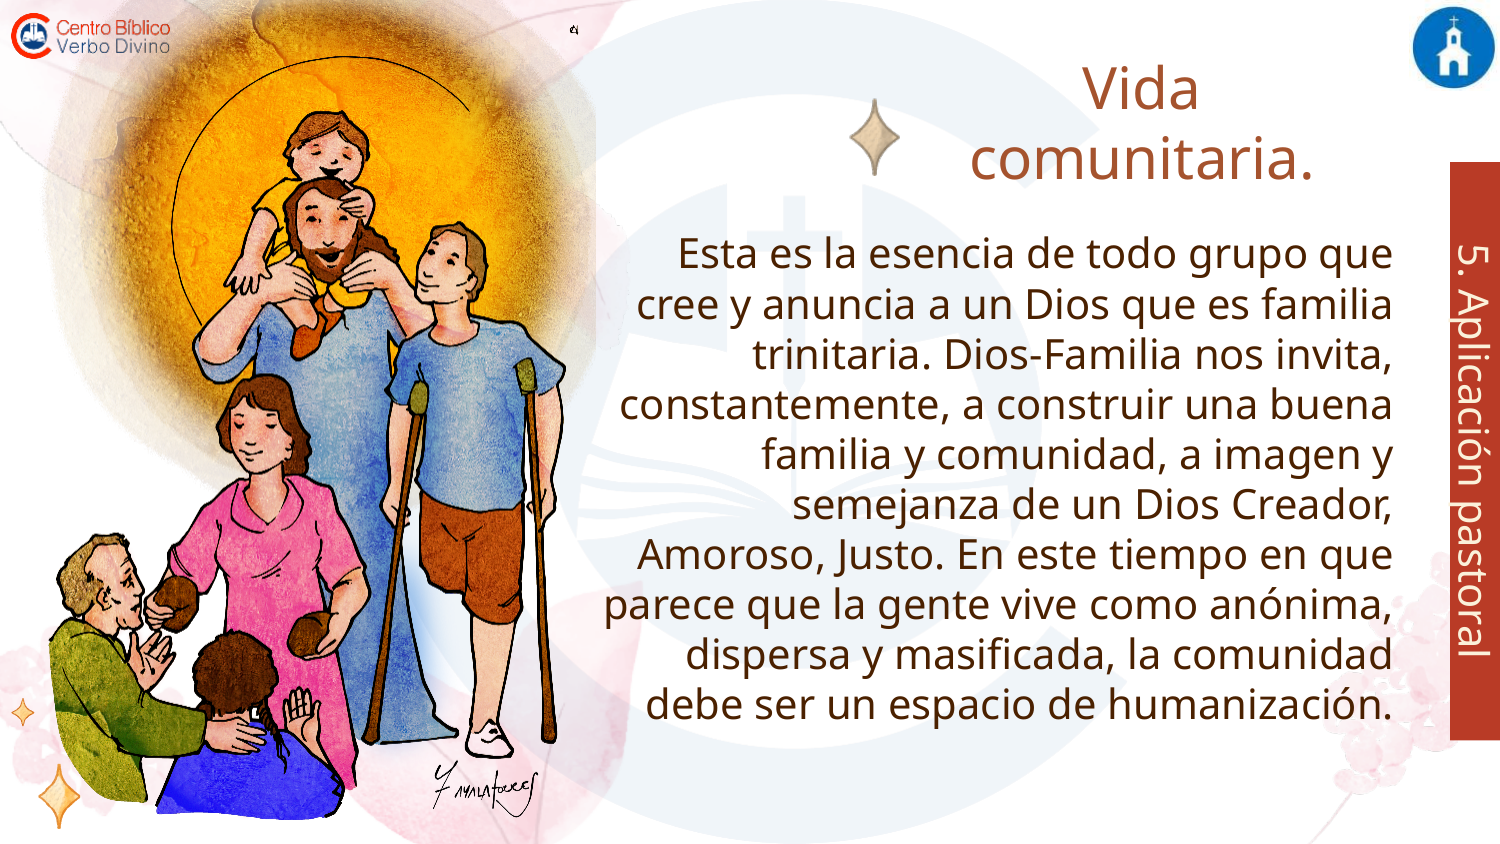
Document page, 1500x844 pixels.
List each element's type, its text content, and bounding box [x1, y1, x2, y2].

picture [11, 0, 1128, 844]
picture [1409, 0, 1500, 92]
text_box Vida comunitaria. [1132, 80, 1386, 163]
list Esta es la esencia de todo grupo que cree y anuncia a un Dios que es familia trinitaria. Dios-Familia nos invita, constantemente, a construir una buena familia y comunidad, a imagen y semejanza de un Dios Creador, Amoroso, Justo. En este tiempo en que parece que la gente vive como anónima, dispersa y masificada, la comunidad debe ser un espacio de humanización. [1132, 186, 1410, 769]
text_box 5. Aplicación pastoral [1450, 162, 1500, 741]
